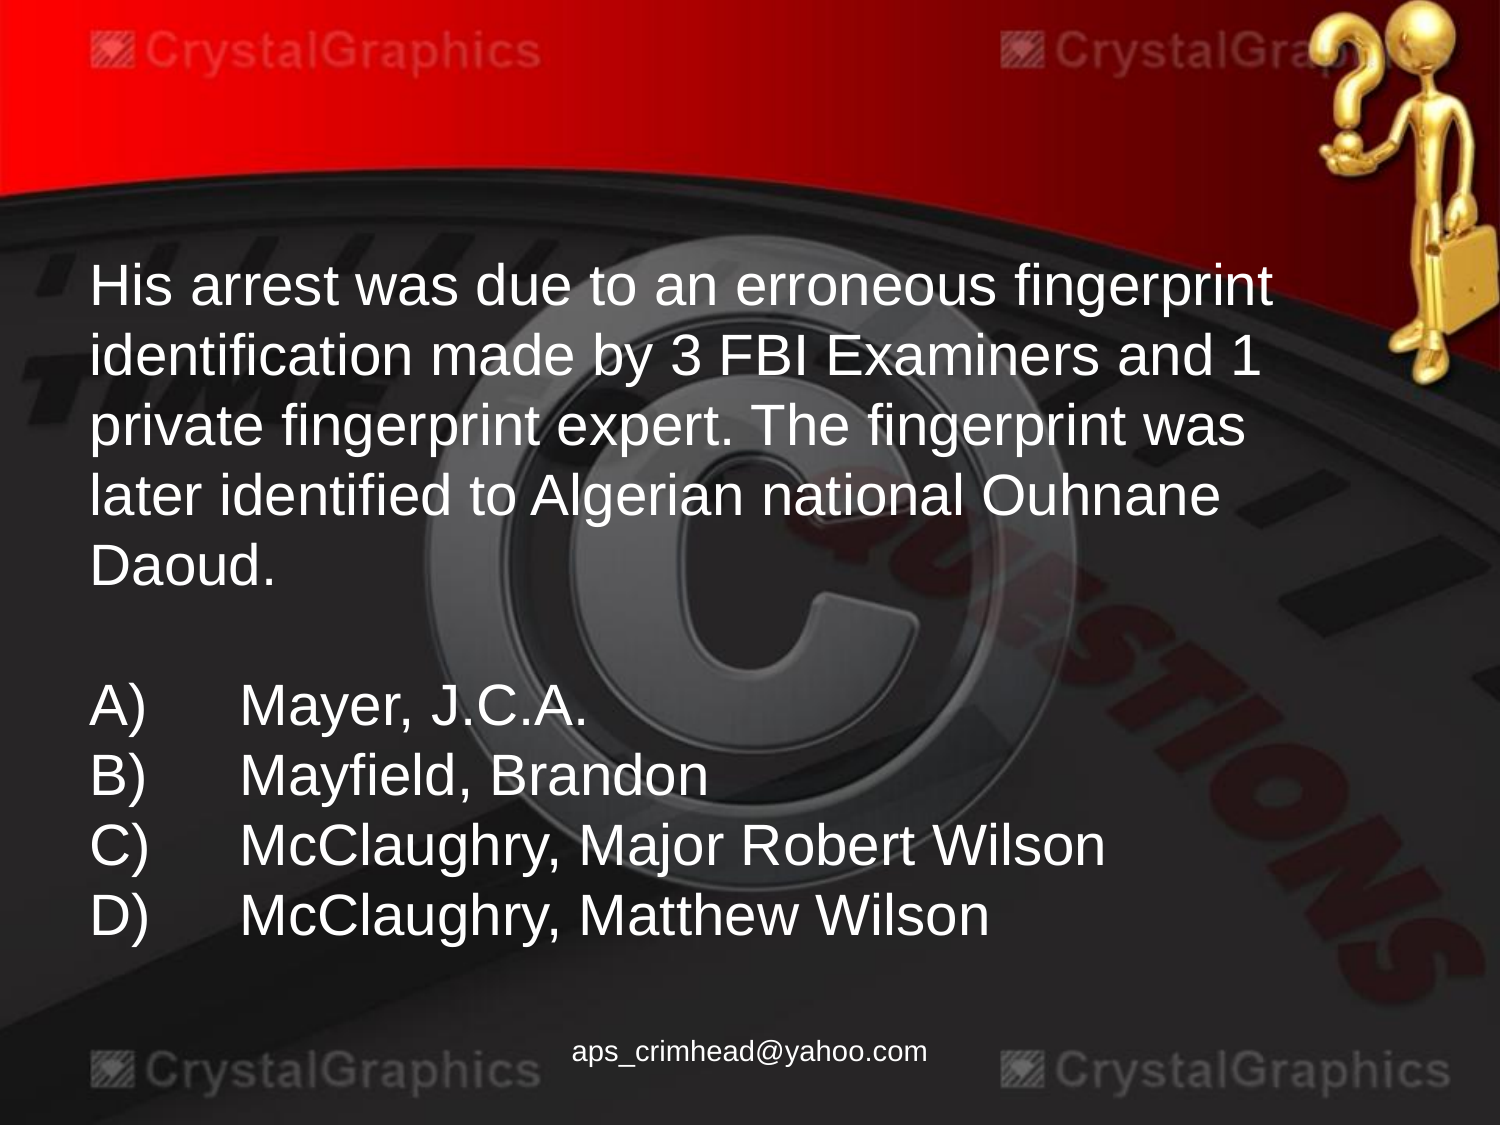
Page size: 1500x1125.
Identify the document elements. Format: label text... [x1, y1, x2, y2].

text_box His arrest was due to an erroneous fingerprint identification made by 3 FBI Examiners and 1 private fingerprint expert. The fingerprint was later identified to Algerian national Ouhnane Daoud. A) Mayer, J.C.A. B) Mayfield, Brandon C) McClaughry, Major Robert Wilson D) McClaughry, Matthew Wilson [75, 99, 1375, 955]
footer aps_crimhead@yahoo.com [512, 1025, 988, 1113]
picture [0, 0, 1500, 1125]
